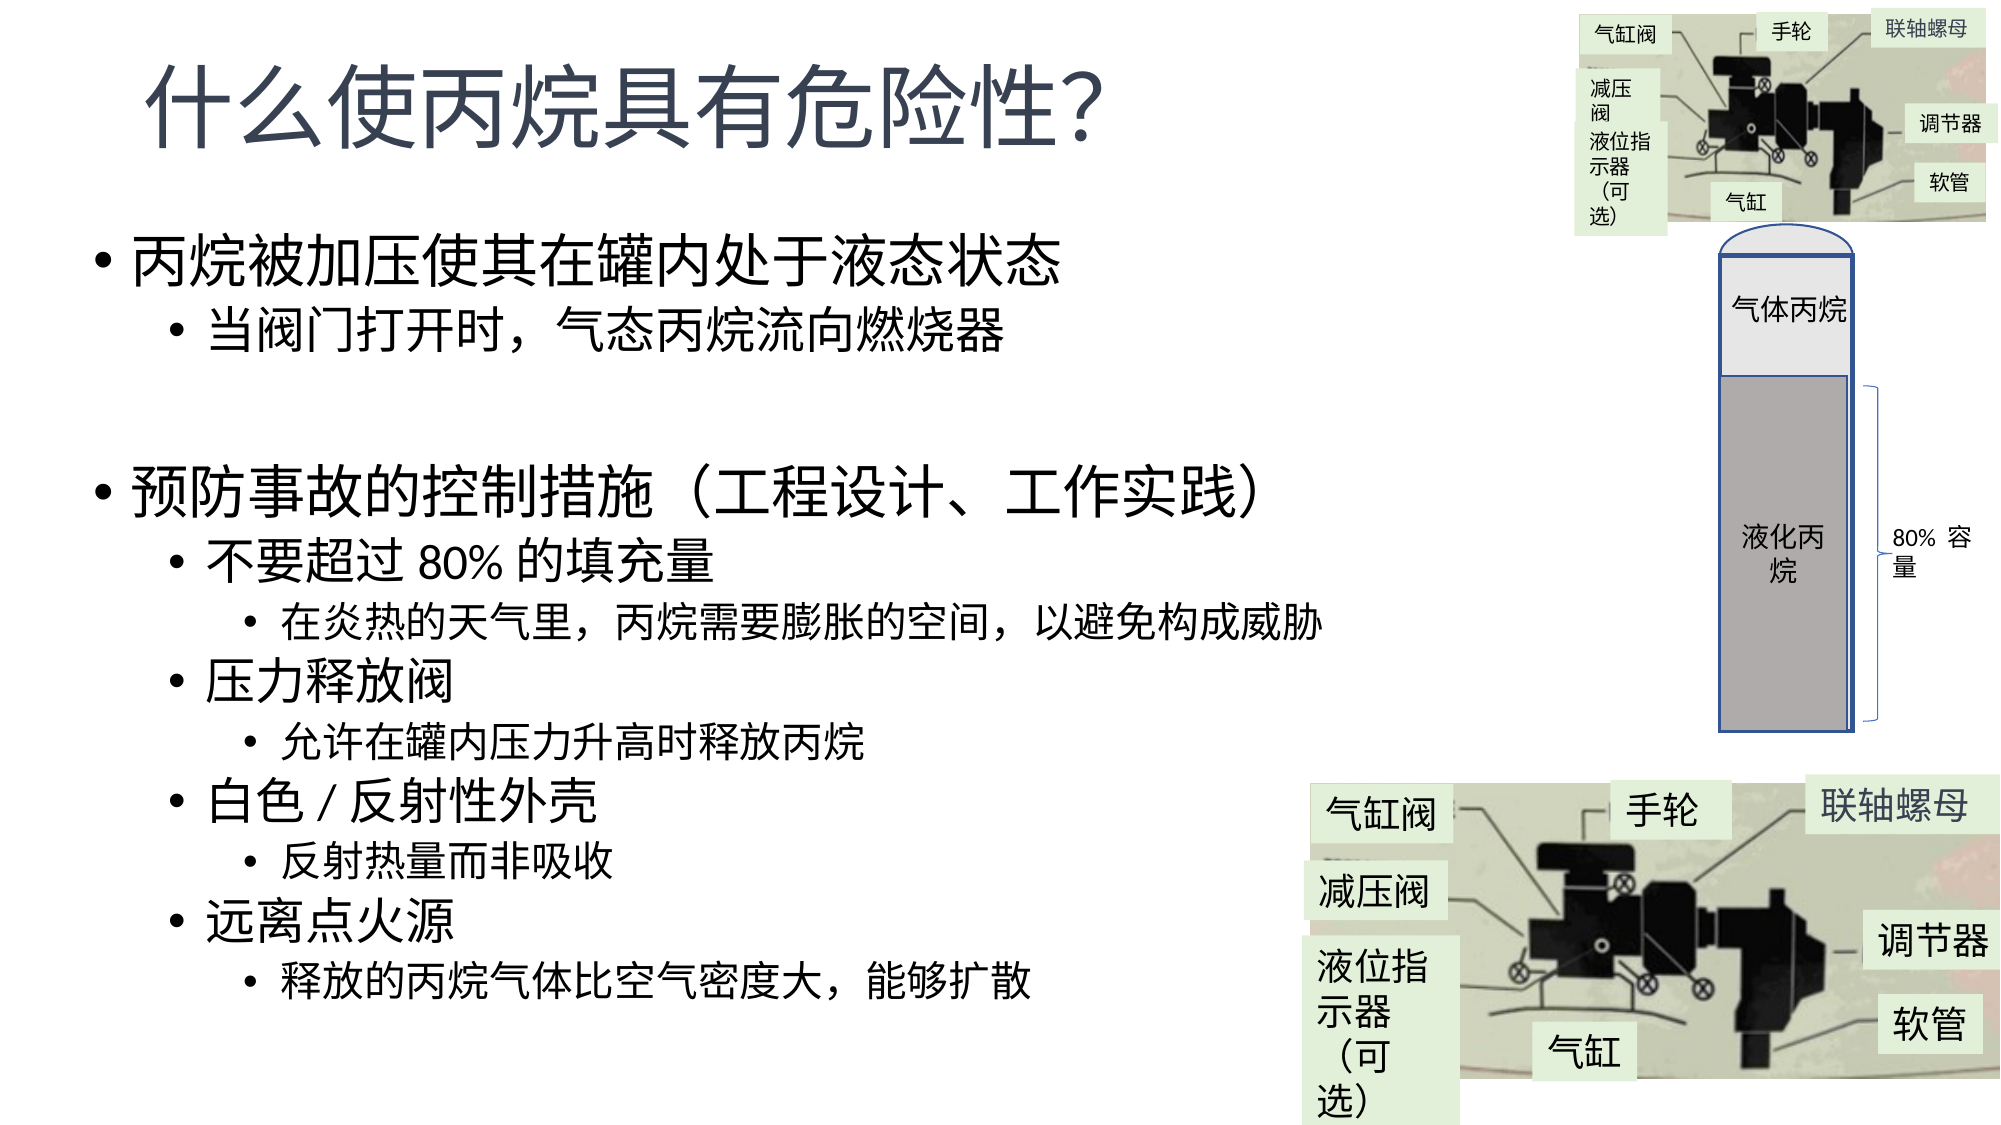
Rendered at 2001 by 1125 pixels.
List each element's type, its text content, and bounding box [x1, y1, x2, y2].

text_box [1301, 774, 2000, 1087]
list 丙烷被加压使其在罐内处于液态状态 当阀门打开时，气态丙烷流向燃烧器 预防事故的控制措施（工程设计、工作实践） 不要超过80%的填充量 在炎热的天气里，丙烷需要膨胀的空间，以避免构成威胁 压力释放阀 允许在罐内压力升高时释放丙烷 白色/反射性外壳 反射热量而非吸收 远离点火源 释放的丙烷气体比空气密度大，能够扩散 [78, 224, 1560, 1102]
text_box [1574, 7, 2000, 732]
title 什么使丙烷具有危险性？ [127, 3, 1853, 221]
